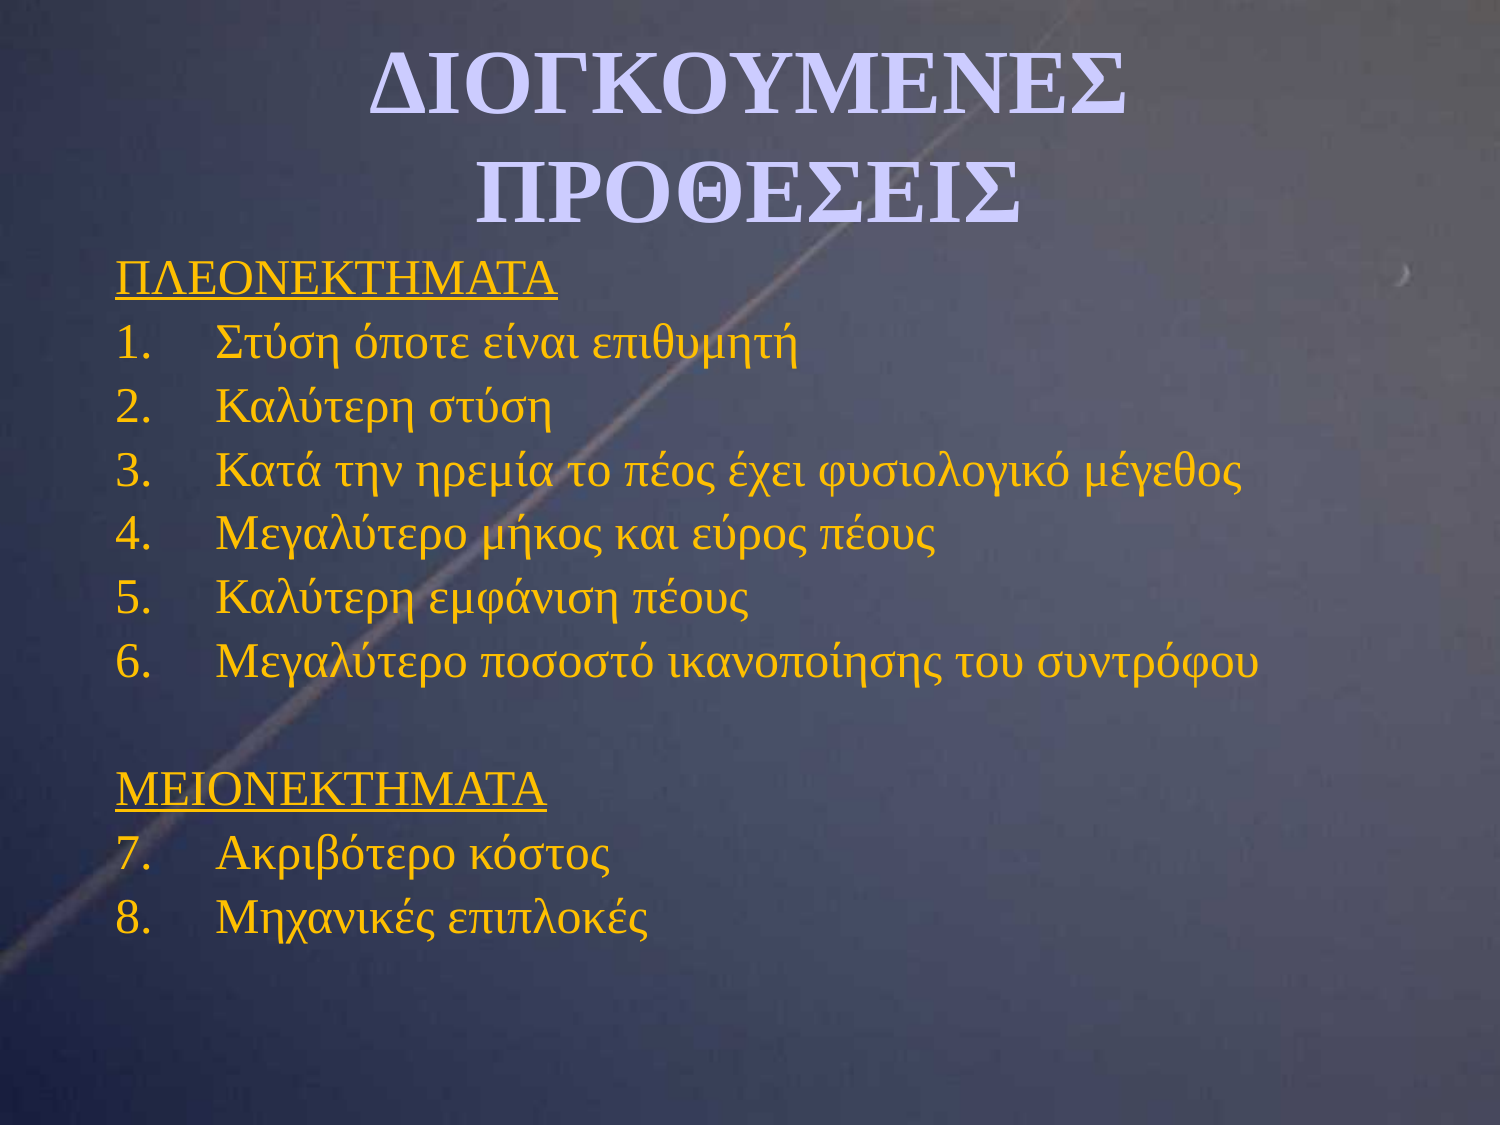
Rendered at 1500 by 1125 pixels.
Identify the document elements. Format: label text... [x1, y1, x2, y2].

title ΔΙΟΓΚΟΥΜΕΝΕΣ ΠΡΟΘΕΣΕΙΣ [111, 42, 1388, 221]
list ΠΛΕΟΝΕΚΤΗΜΑΤΑ Στύση όποτε είναι επιθυμητή Καλύτερη στύση Κατά την ηρεμία το πέος έχει φυσιολογικό μέγεθος Μεγαλύτερο μήκος και εύρος πέους Καλύτερη εμφάνιση πέους Μεγαλύτερο ποσοστό ικανοποίησης του συντρόφου ΜΕΙΟΝΕΚΤΗΜΑΤΑ Ακριβότερο κόστος Μηχανικές επιπλοκές [100, 243, 1376, 1048]
picture [0, 0, 1500, 1125]
